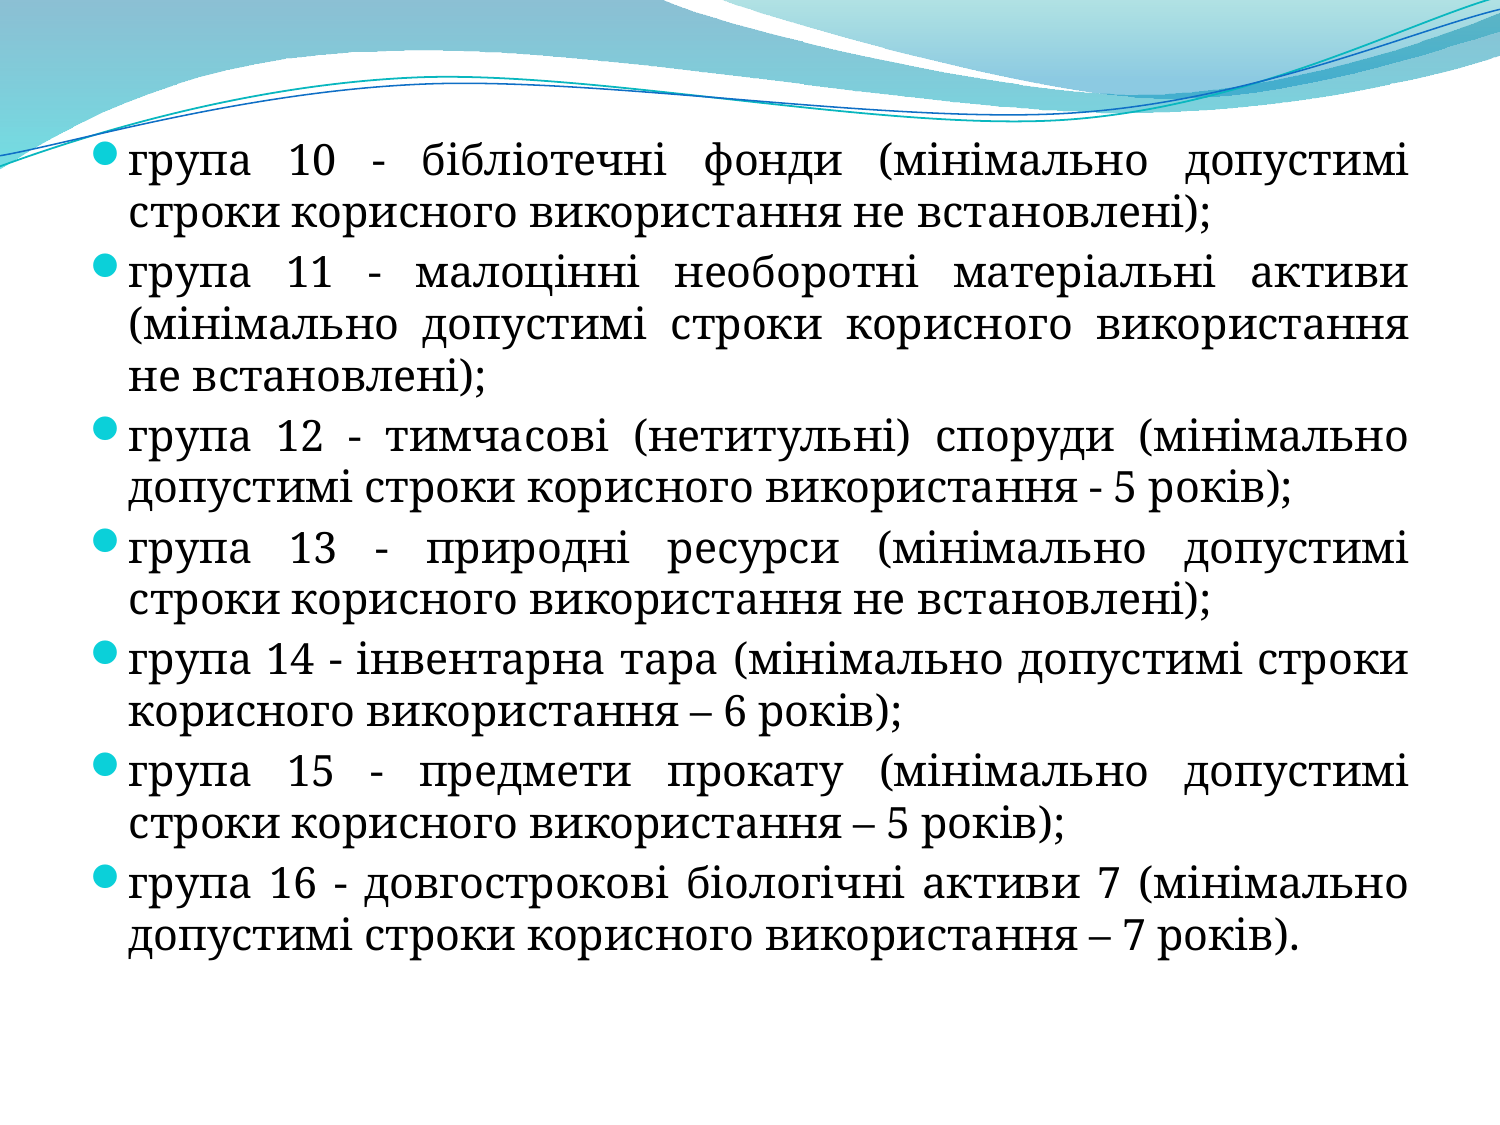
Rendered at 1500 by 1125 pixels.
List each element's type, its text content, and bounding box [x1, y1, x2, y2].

list група 10 - бібліотечні фонди (мінімально допустимі строки корисного використання не встановлені); група 11 - малоцінні необоротні матеріальні активи (мінімально допустимі строки корисного використання не встановлені); група 12 - тимчасові (нетитульні) споруди (мінімально допустимі строки корисного використання - 5 років); група 13 - природні ресурси (мінімально допустимі строки корисного використання не встановлені); група 14 - інвентарна тара (мінімально допустимі строки корисного використання – 6 років); група 15 - предмети прокату (мінімально допустимі строки корисного використання – 5 років); група 16 - довгострокові біологічні активи 7 (мінімально допустимі строки корисного використання – 7 років). [75, 125, 1425, 1038]
